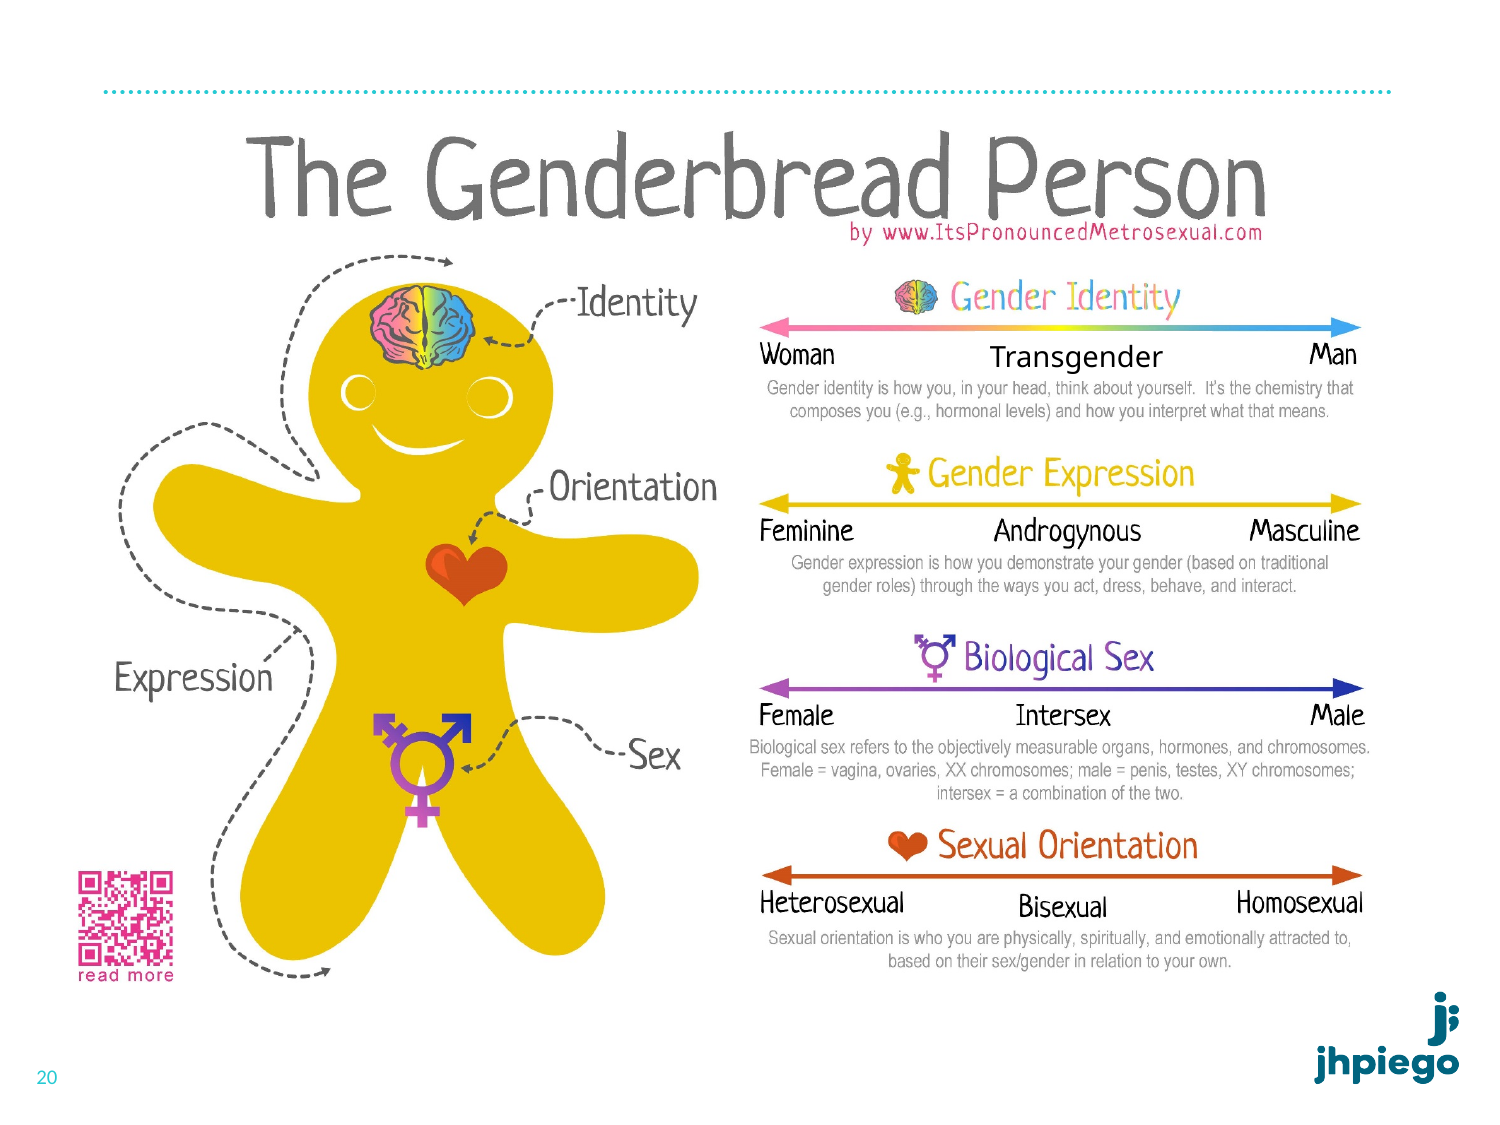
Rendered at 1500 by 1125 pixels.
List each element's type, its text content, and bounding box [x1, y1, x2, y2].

picture [1419, 1061, 1426, 1068]
slide_number 20 [0, 1045, 94, 1106]
picture [1313, 991, 1460, 1085]
picture [1444, 1061, 1451, 1068]
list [43, 114, 1425, 1009]
picture [1361, 1061, 1368, 1068]
